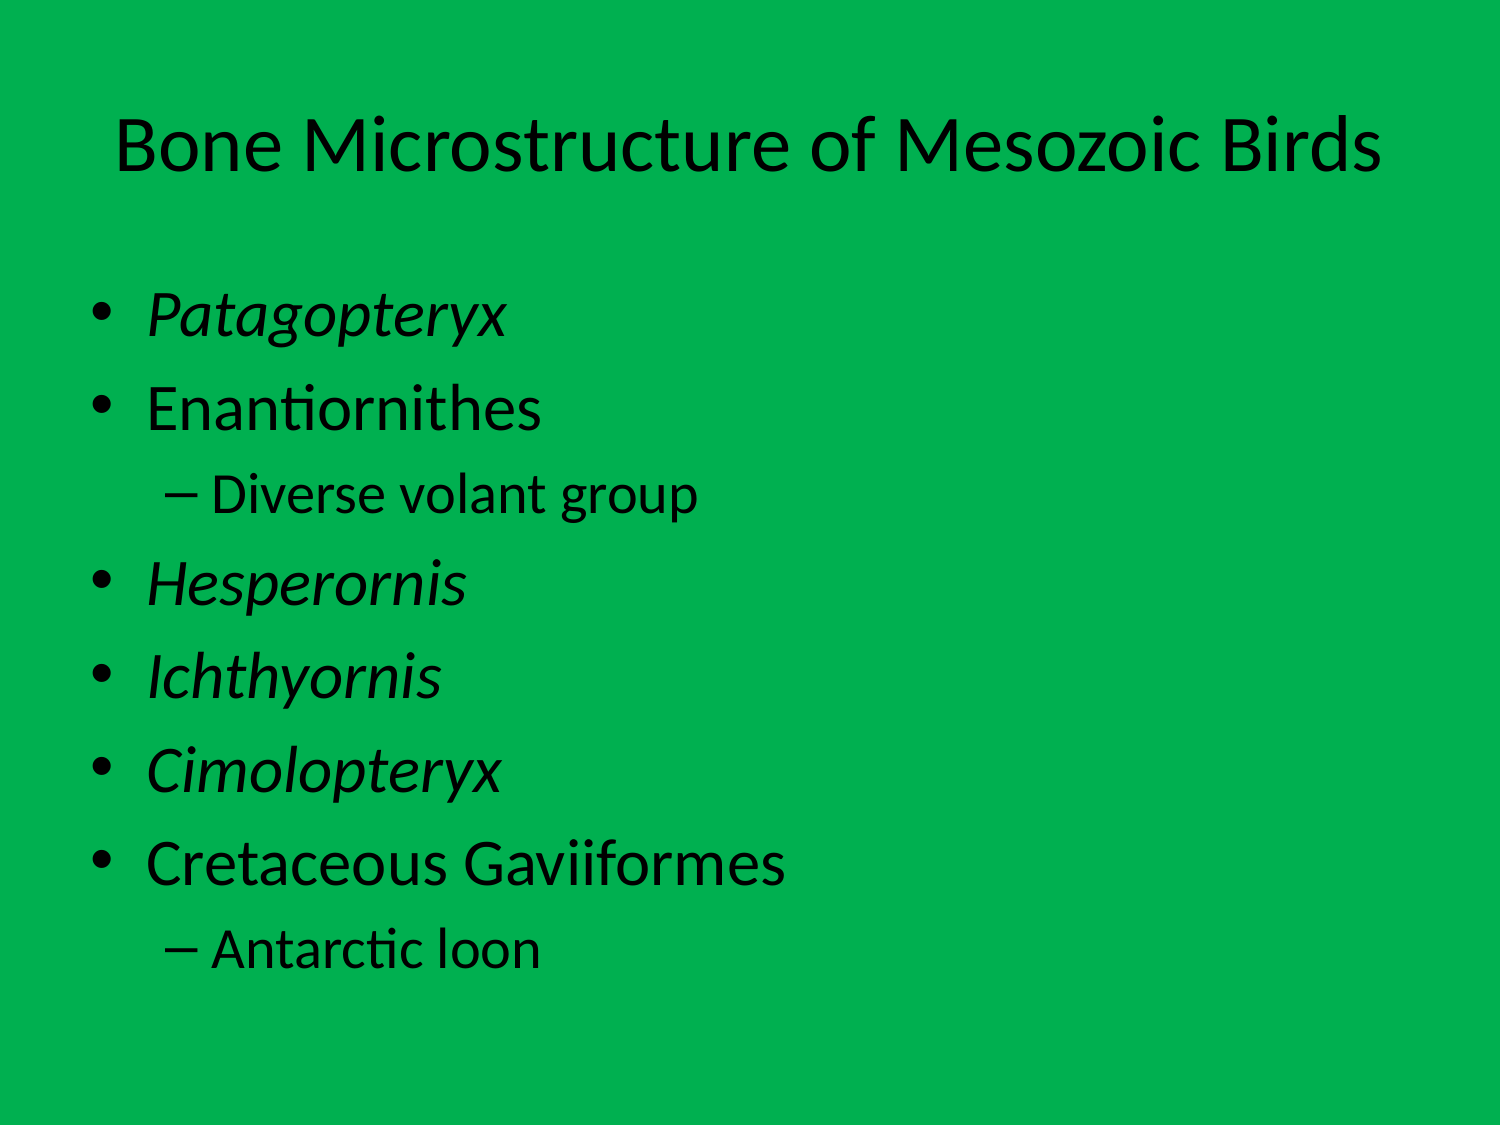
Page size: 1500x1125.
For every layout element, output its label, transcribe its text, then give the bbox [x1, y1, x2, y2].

title Bone Microstructure of Mesozoic Birds [75, 45, 1425, 233]
list Patagopteryx Enantiornithes Diverse volant group Hesperornis Ichthyornis Cimolopteryx Cretaceous Gaviiformes Antarctic loon [75, 262, 1425, 1005]
